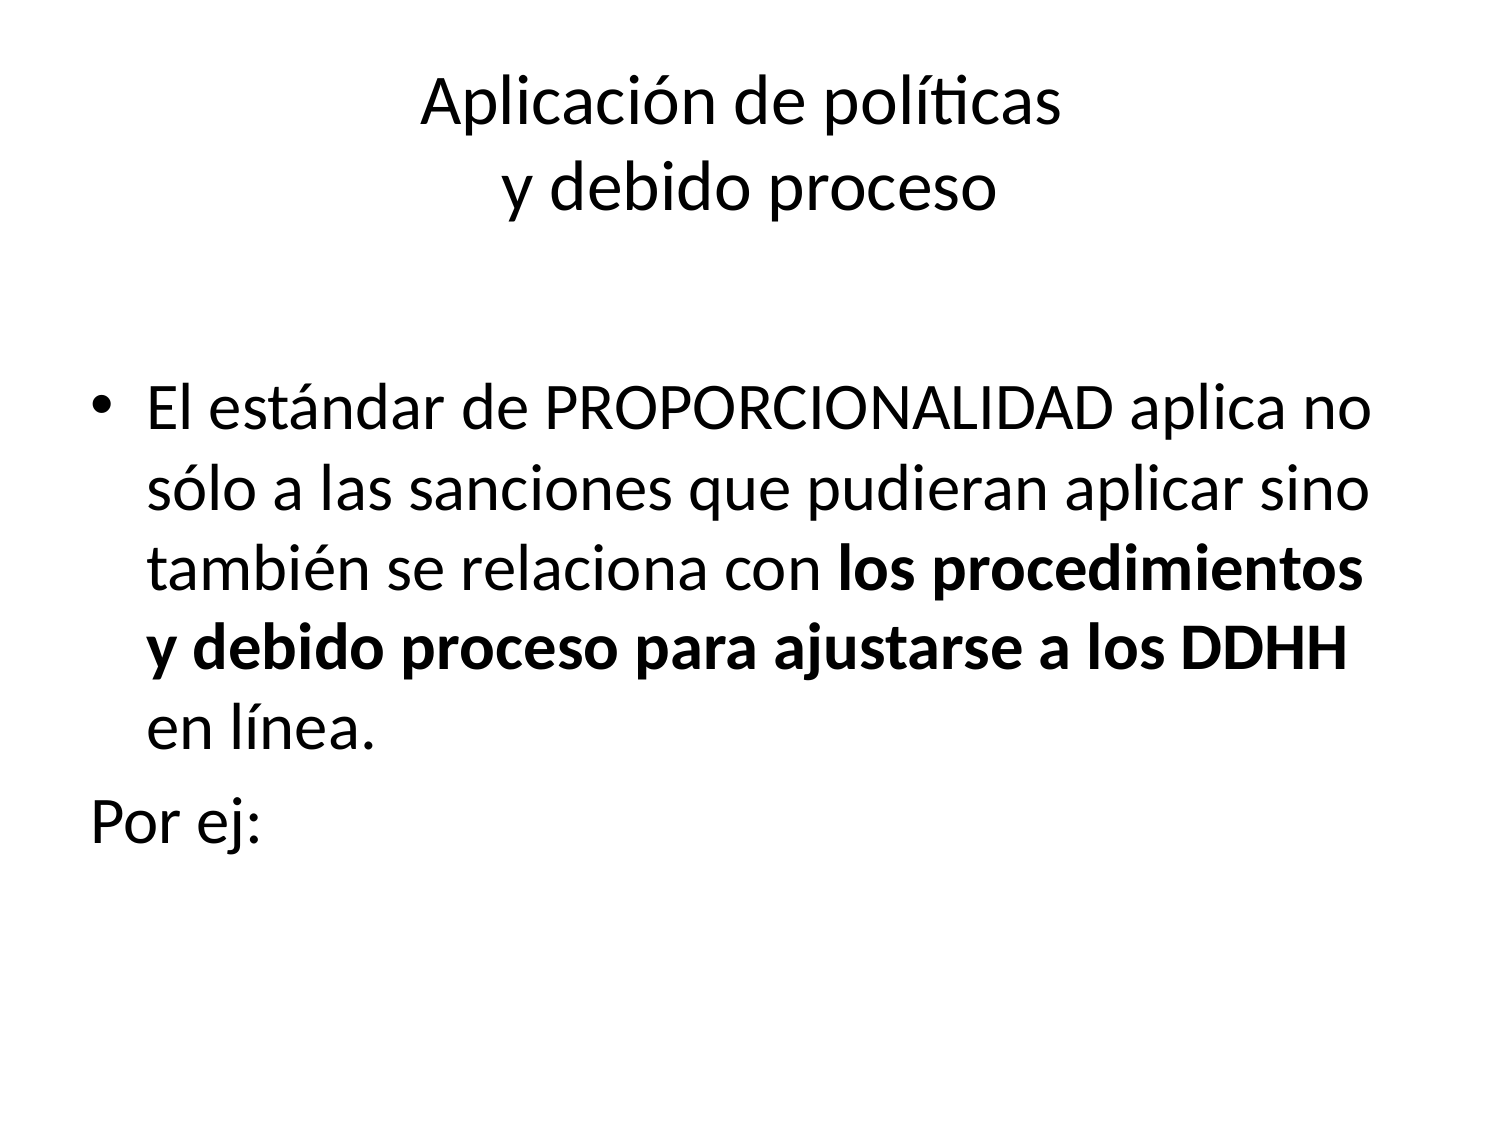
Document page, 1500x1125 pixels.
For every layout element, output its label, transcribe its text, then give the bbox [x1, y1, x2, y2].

list El estándar de PROPORCIONALIDAD aplica no sólo a las sanciones que pudieran aplicar sino también se relaciona con los procedimientos y debido proceso para ajustarse a los DDHH en línea. Por ej: [75, 262, 1425, 1005]
title Aplicación de políticas y debido proceso [75, 45, 1425, 233]
